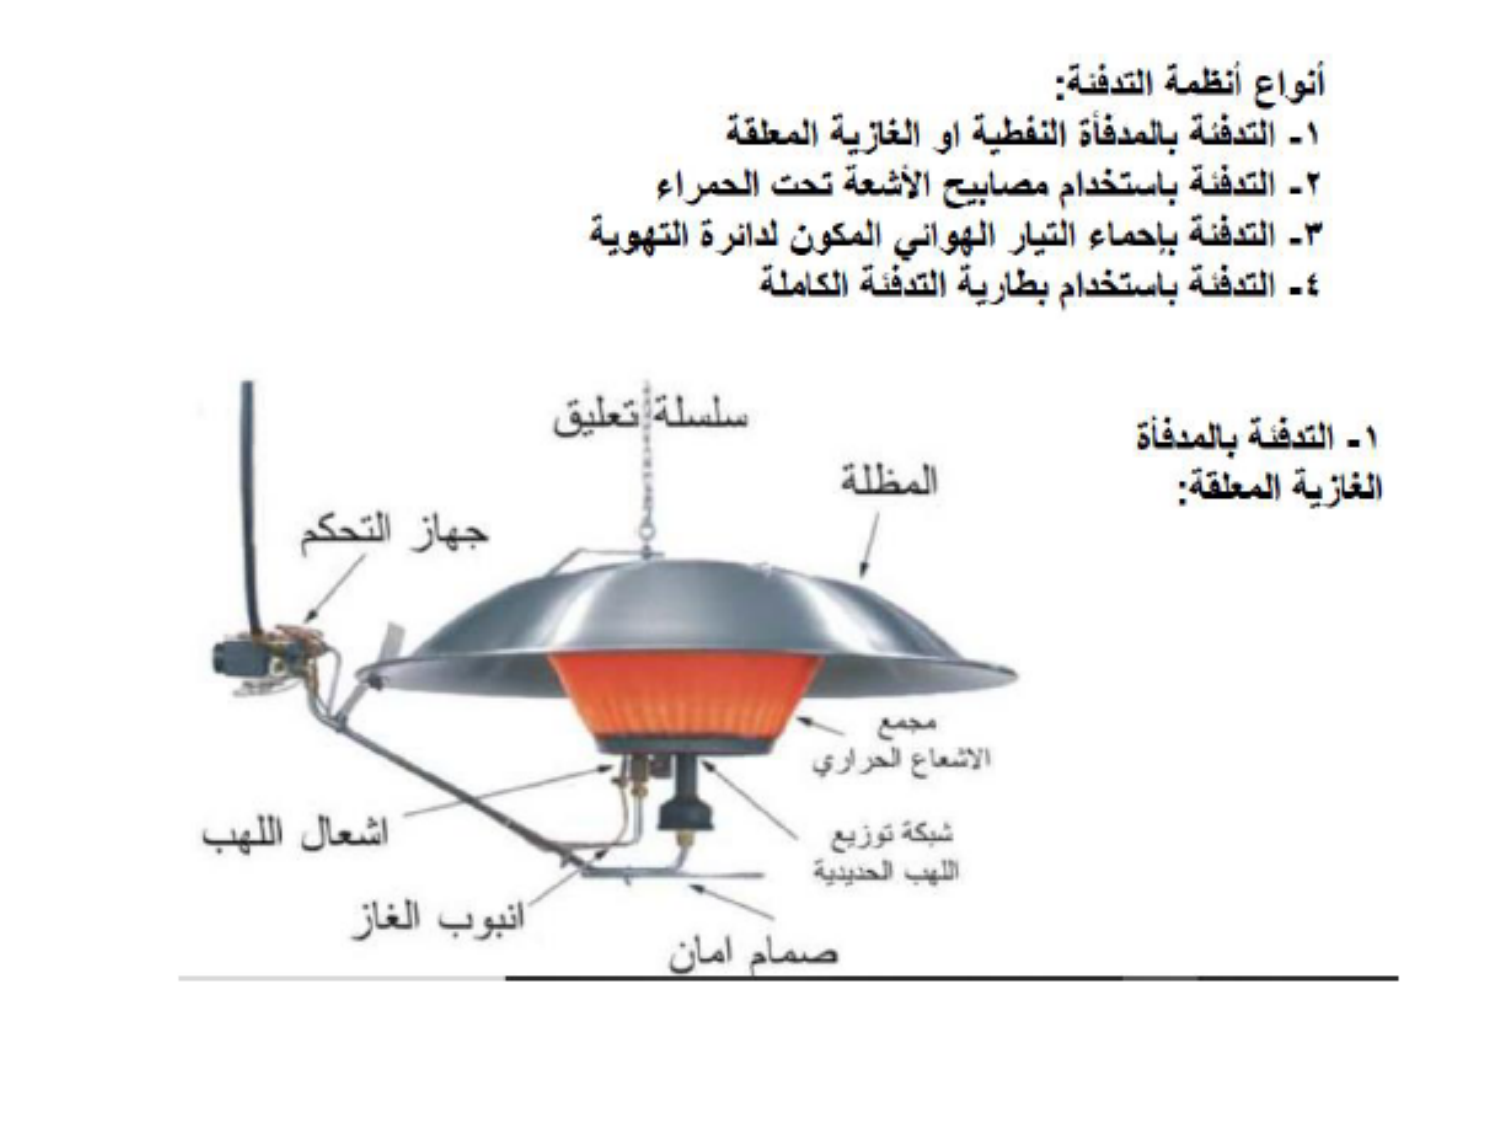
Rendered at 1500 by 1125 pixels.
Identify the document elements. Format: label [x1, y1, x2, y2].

picture [76, 42, 1446, 989]
